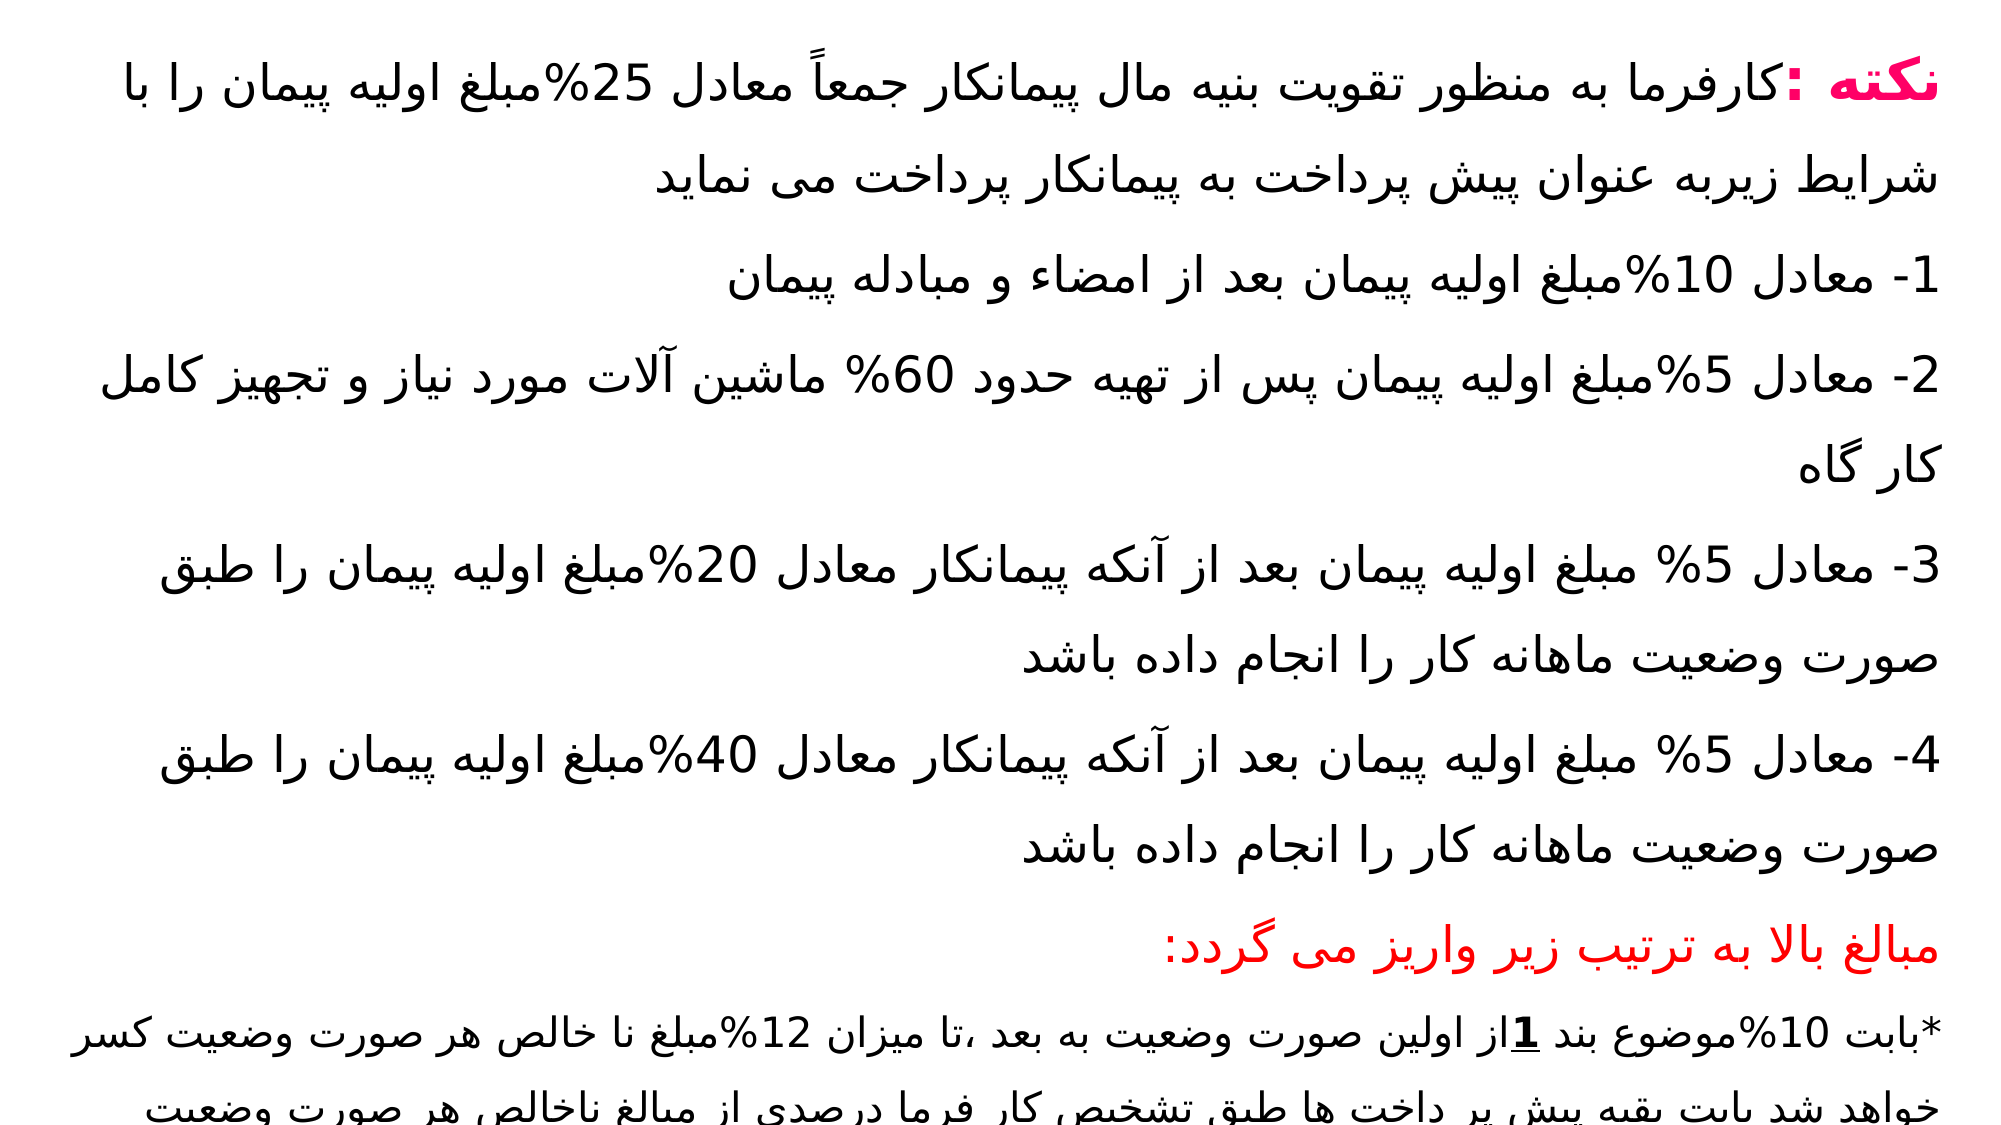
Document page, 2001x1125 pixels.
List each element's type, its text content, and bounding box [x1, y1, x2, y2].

list نکته :کارفرما به منظور تقویت بنیه مال پیمانکار جمعاً معادل 25%مبلغ اولیه پیمان را با شرایط زیربه عنوان پیش پرداخت به پیمانکار پرداخت می نماید 1- معادل 10%مبلغ اولیه پیمان بعد از امضاء و مبادله پیمان 2- معادل 5%مبلغ اولیه پیمان پس از تهیه حدود 60% ماشین آلات مورد نیاز و تجهیز کامل کار گاه 3- معادل 5% مبلغ اولیه پیمان بعد از آنکه پیمانکار معادل 20%مبلغ اولیه پیمان را طبق صورت وضعیت ماهانه کار را انجام داده باشد 4- معادل 5% مبلغ اولیه پیمان بعد از آنکه پیمانکار معادل 40%مبلغ اولیه پیمان را طبق صورت وضعیت ماهانه کار را انجام داده باشد مبالغ بالا به ترتیب زیر واریز می گردد: *بابت 10%موضوع بند 1از اولین صورت وضعیت به بعد ،تا میزان 12%مبلغ نا خالص هر صورت وضعیت کسر خواهد شد بابت بقیه پیش پر داخت ها طبق تشخیص کار فرما درصدی از مبالغ ناخالص هر صورت وضعیت کسر می گردد به طوری که کلیه مبالغ پیش پرداخت با آخرین صورت وضعیت موقت مستهلک گردد [47, 0, 1958, 1125]
